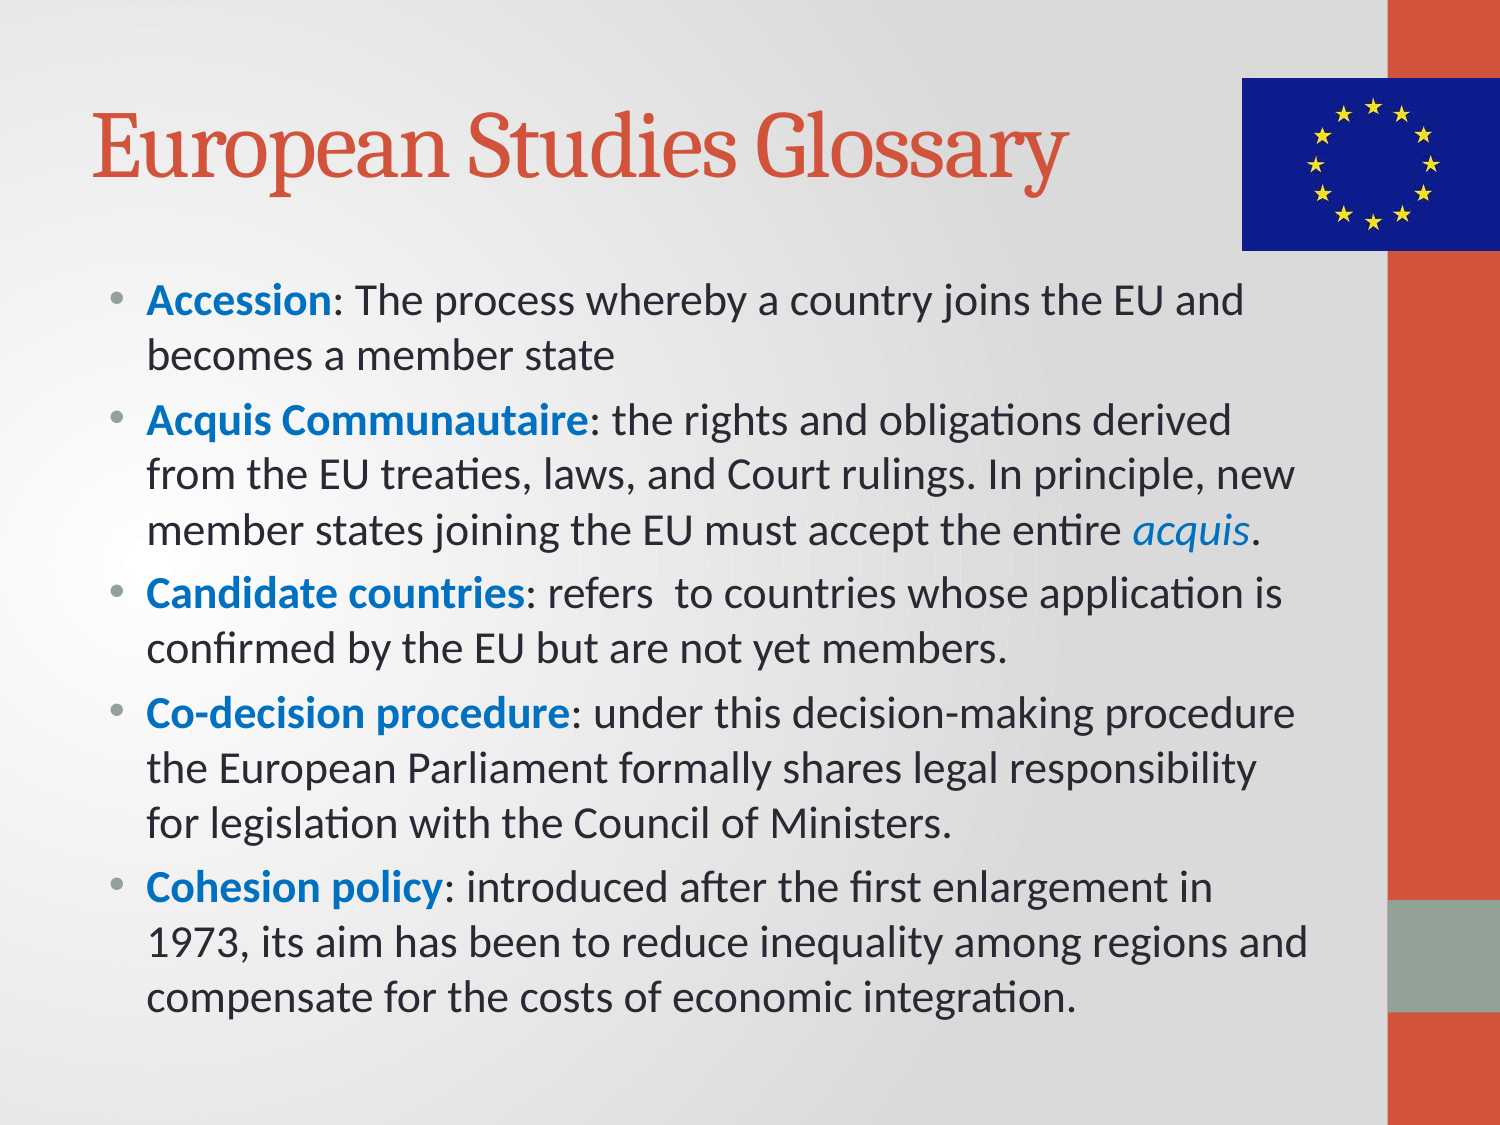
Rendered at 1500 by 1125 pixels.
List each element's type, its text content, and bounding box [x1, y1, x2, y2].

title European Studies Glossary [75, 45, 1325, 233]
picture [1241, 77, 1500, 252]
list Accession: The process whereby a country joins the EU and becomes a member state Acquis Communautaire: the rights and obligations derived from the EU treaties, laws, and Court rulings. In principle, new member states joining the EU must accept the entire acquis. Candidate countries: refers to countries whose application is confirmed by the EU but are not yet members. Co-decision procedure: under this decision-making procedure the European Parliament formally shares legal responsibility for legislation with the Council of Ministers. Cohesion policy: introduced after the first enlargement in 1973, its aim has been to reduce inequality among regions and compensate for the costs of economic integration. [75, 262, 1325, 1050]
